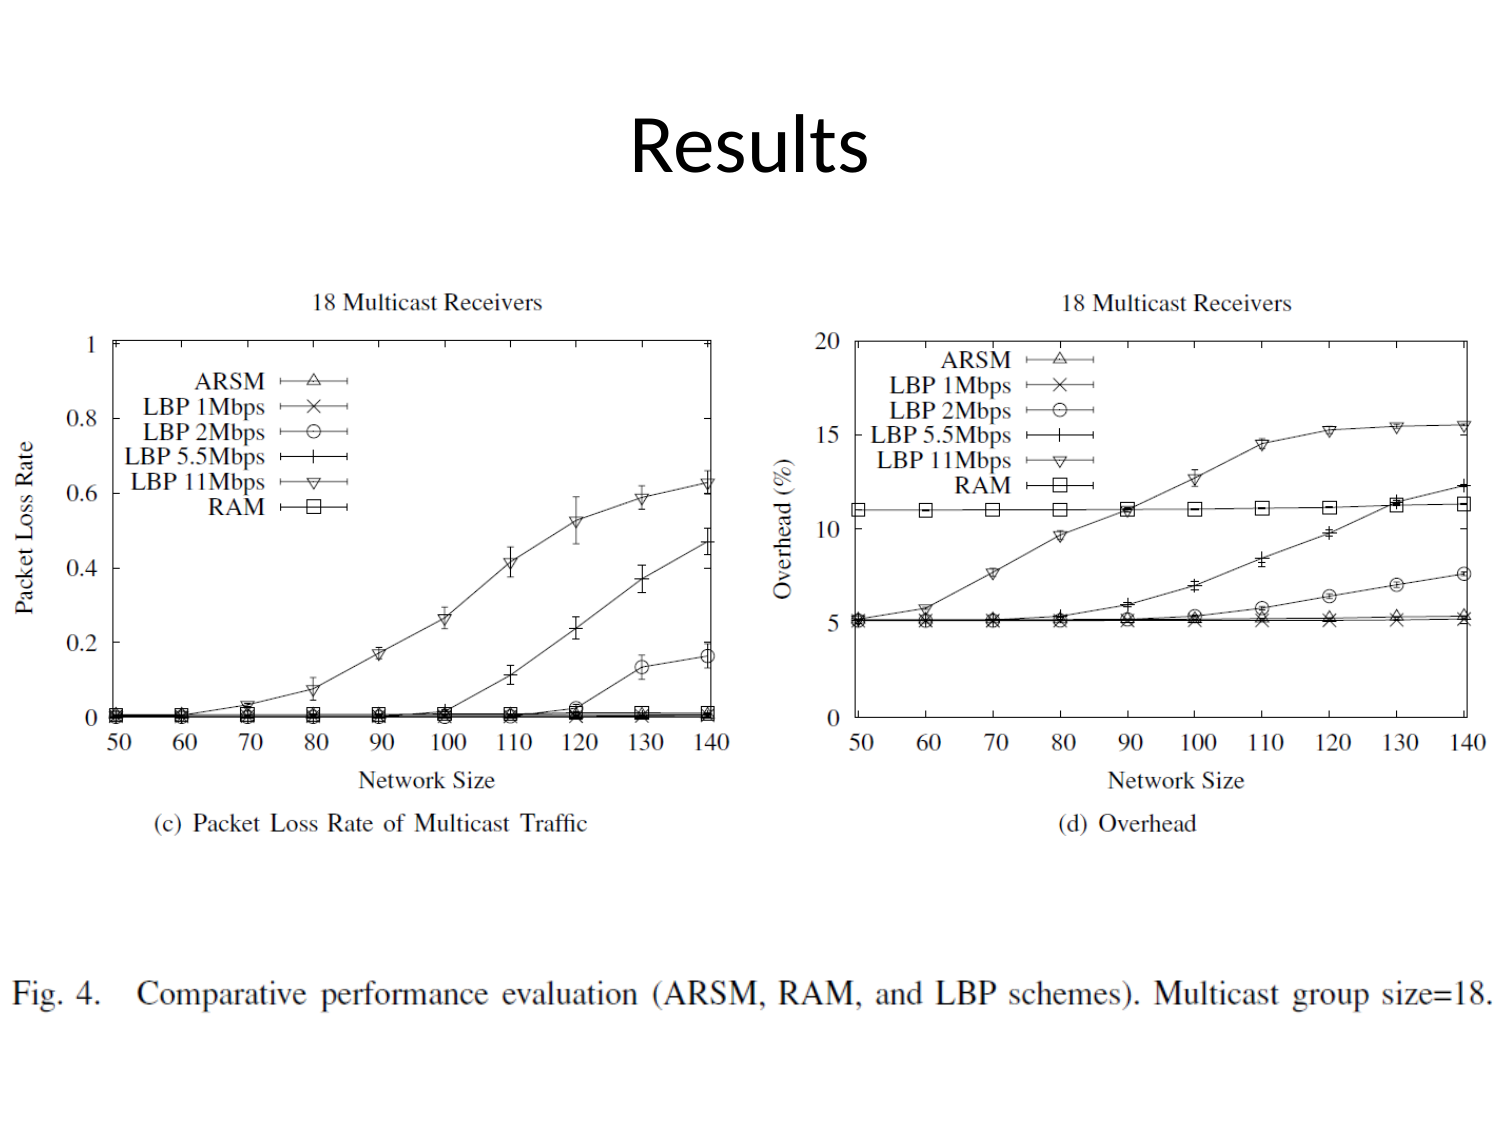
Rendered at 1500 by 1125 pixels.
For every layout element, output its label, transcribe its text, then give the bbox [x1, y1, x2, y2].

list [8, 284, 742, 841]
picture [0, 961, 1500, 1016]
title Results [75, 45, 1425, 233]
picture [763, 288, 1494, 837]
